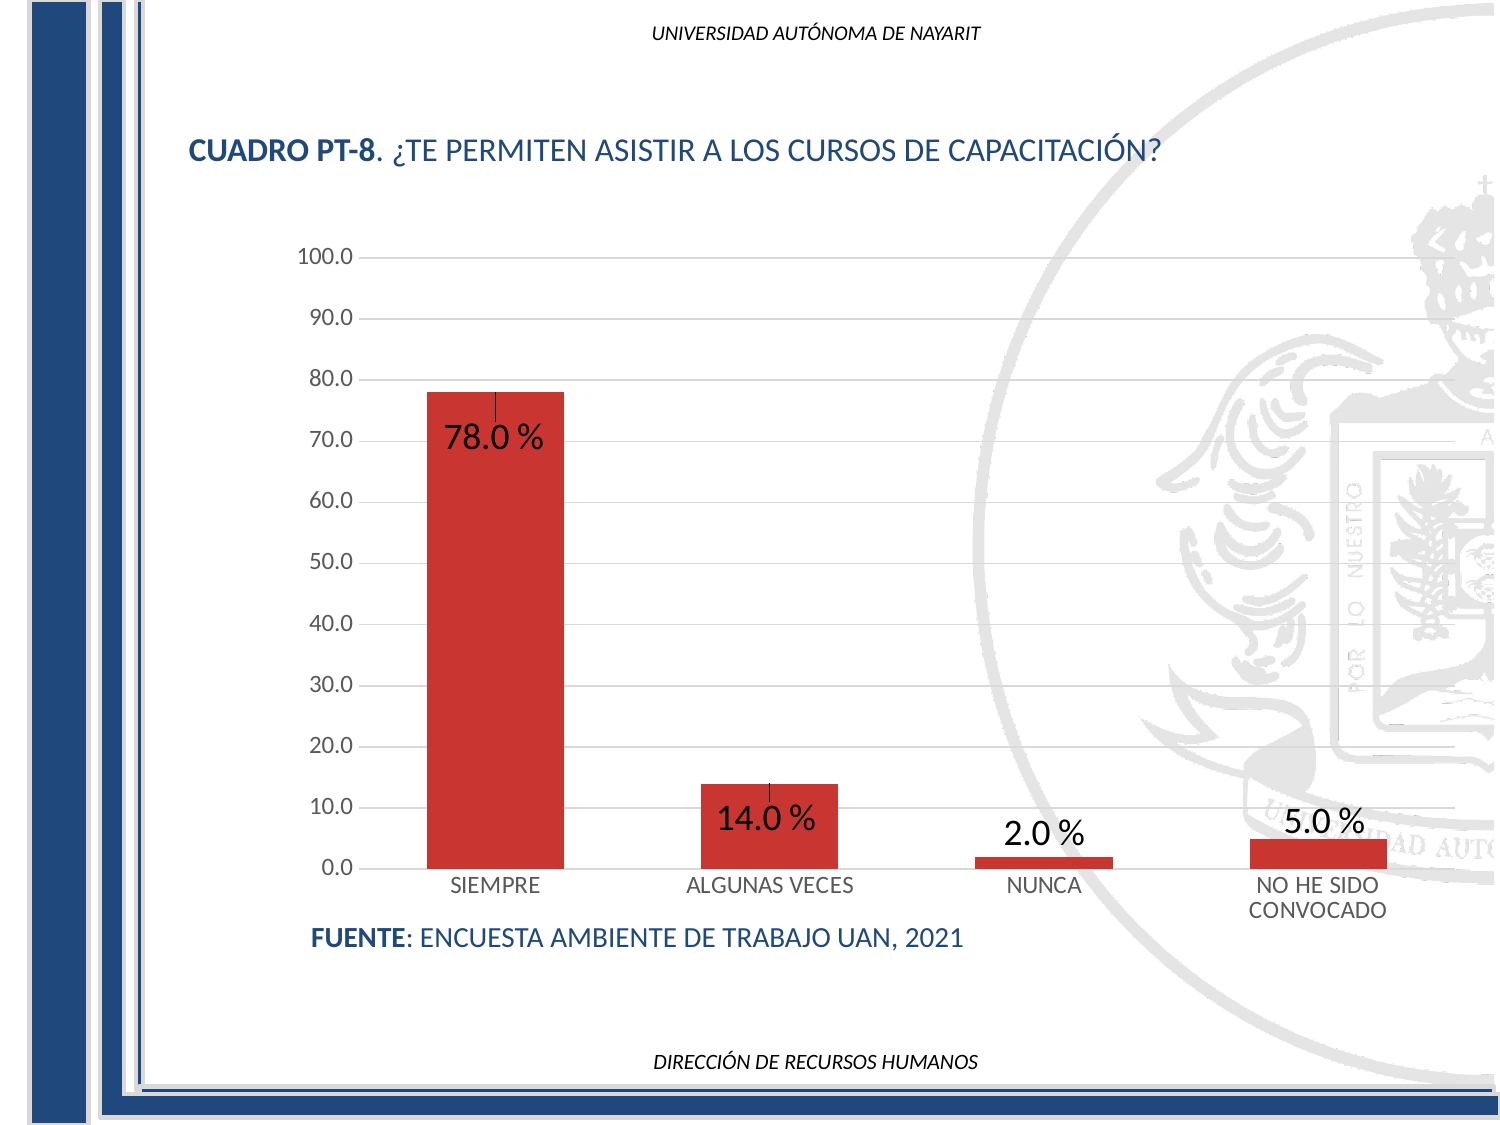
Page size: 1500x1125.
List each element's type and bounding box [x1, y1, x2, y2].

chart [272, 231, 1480, 940]
text_box [29, 0, 1500, 1125]
